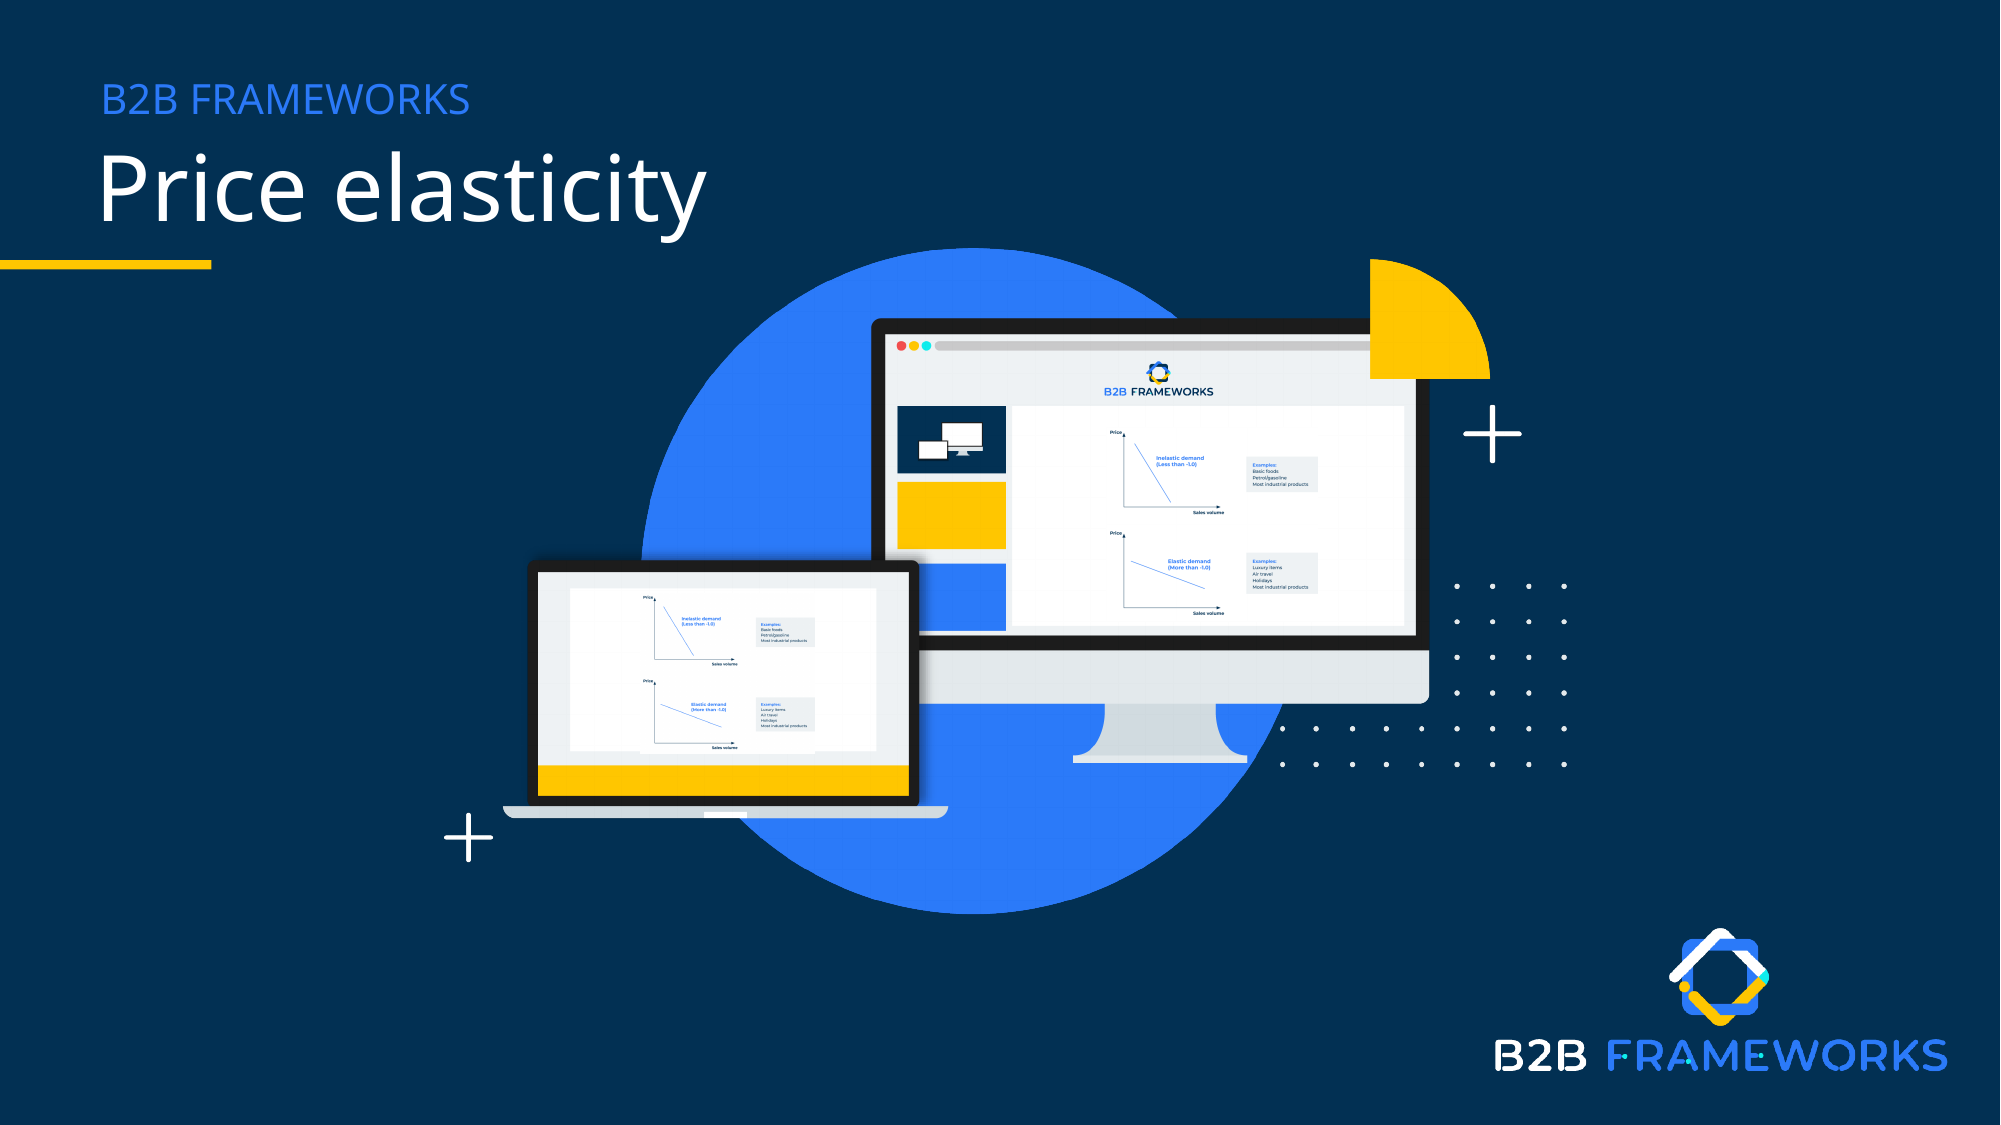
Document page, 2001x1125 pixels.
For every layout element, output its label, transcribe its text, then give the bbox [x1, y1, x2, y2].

title Price elasticity [80, 134, 1701, 352]
picture [429, 352, 1961, 1096]
